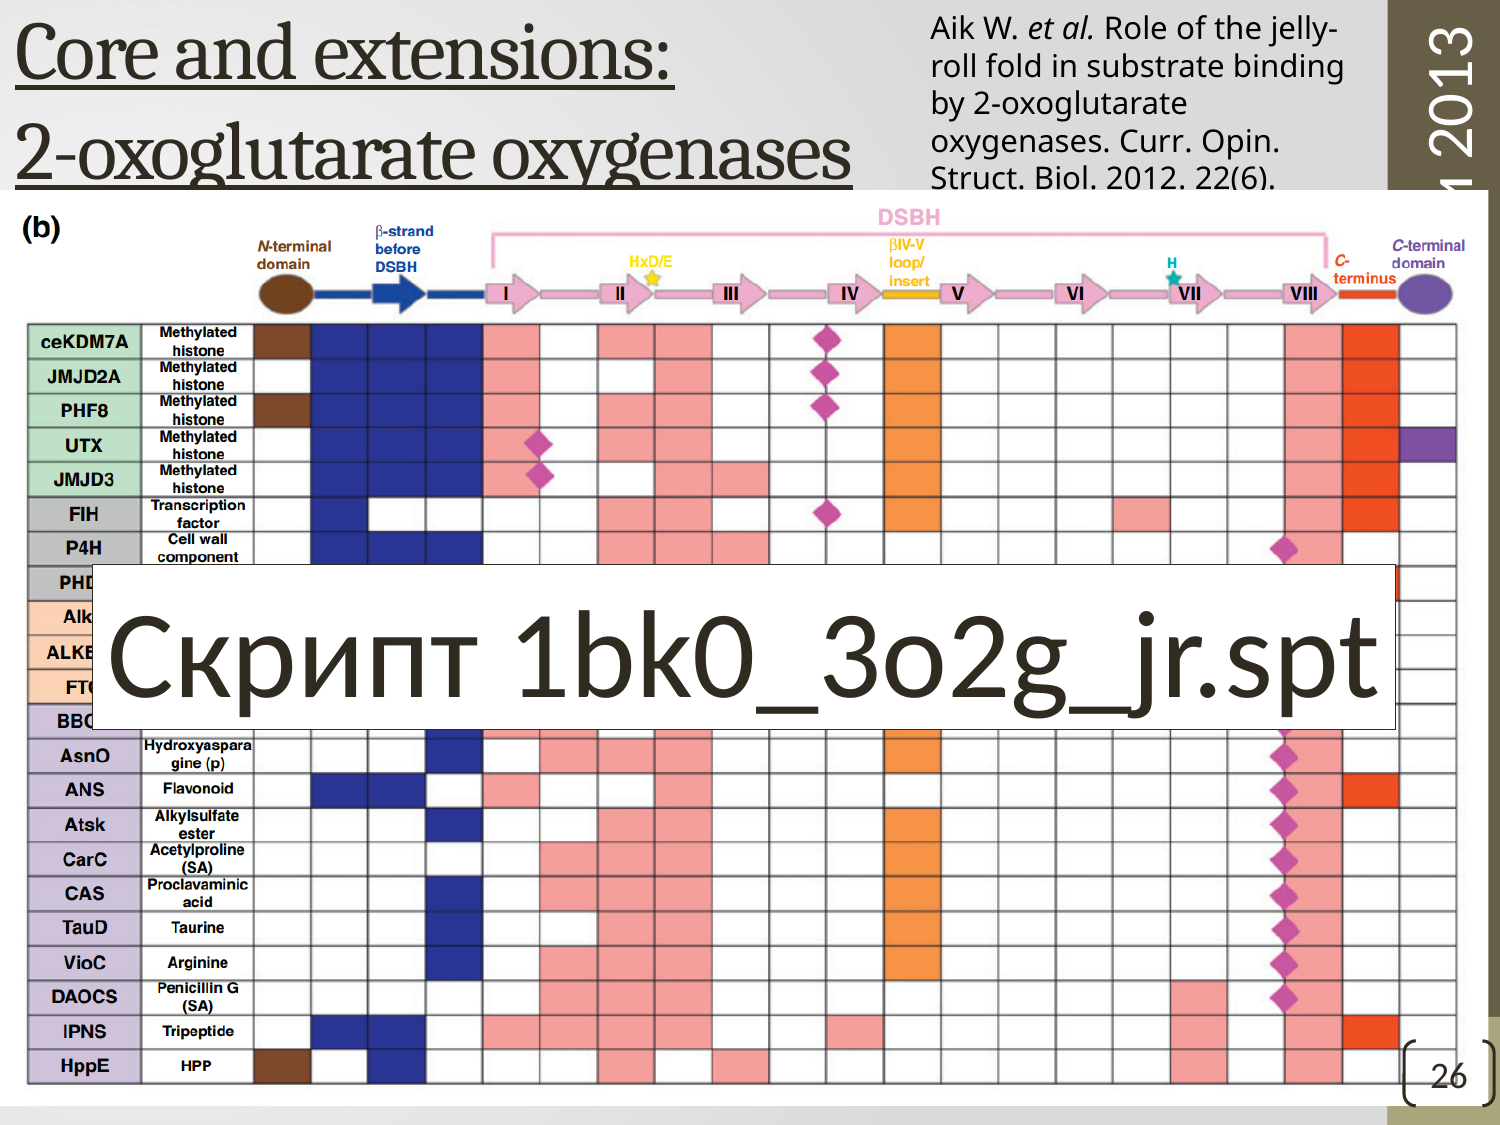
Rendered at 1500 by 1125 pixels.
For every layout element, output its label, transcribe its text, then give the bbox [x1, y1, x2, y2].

title Core and extensions: 2-oxoglutarate oxygenases [0, 113, 915, 185]
text_box Aik W. et al. Role of the jelly-roll fold in substrate binding by 2-oxoglutarate oxygenases. Curr. Opin. Struct. Biol. 2012. 22(6). [915, 1, 1388, 182]
picture [0, 189, 1489, 1107]
